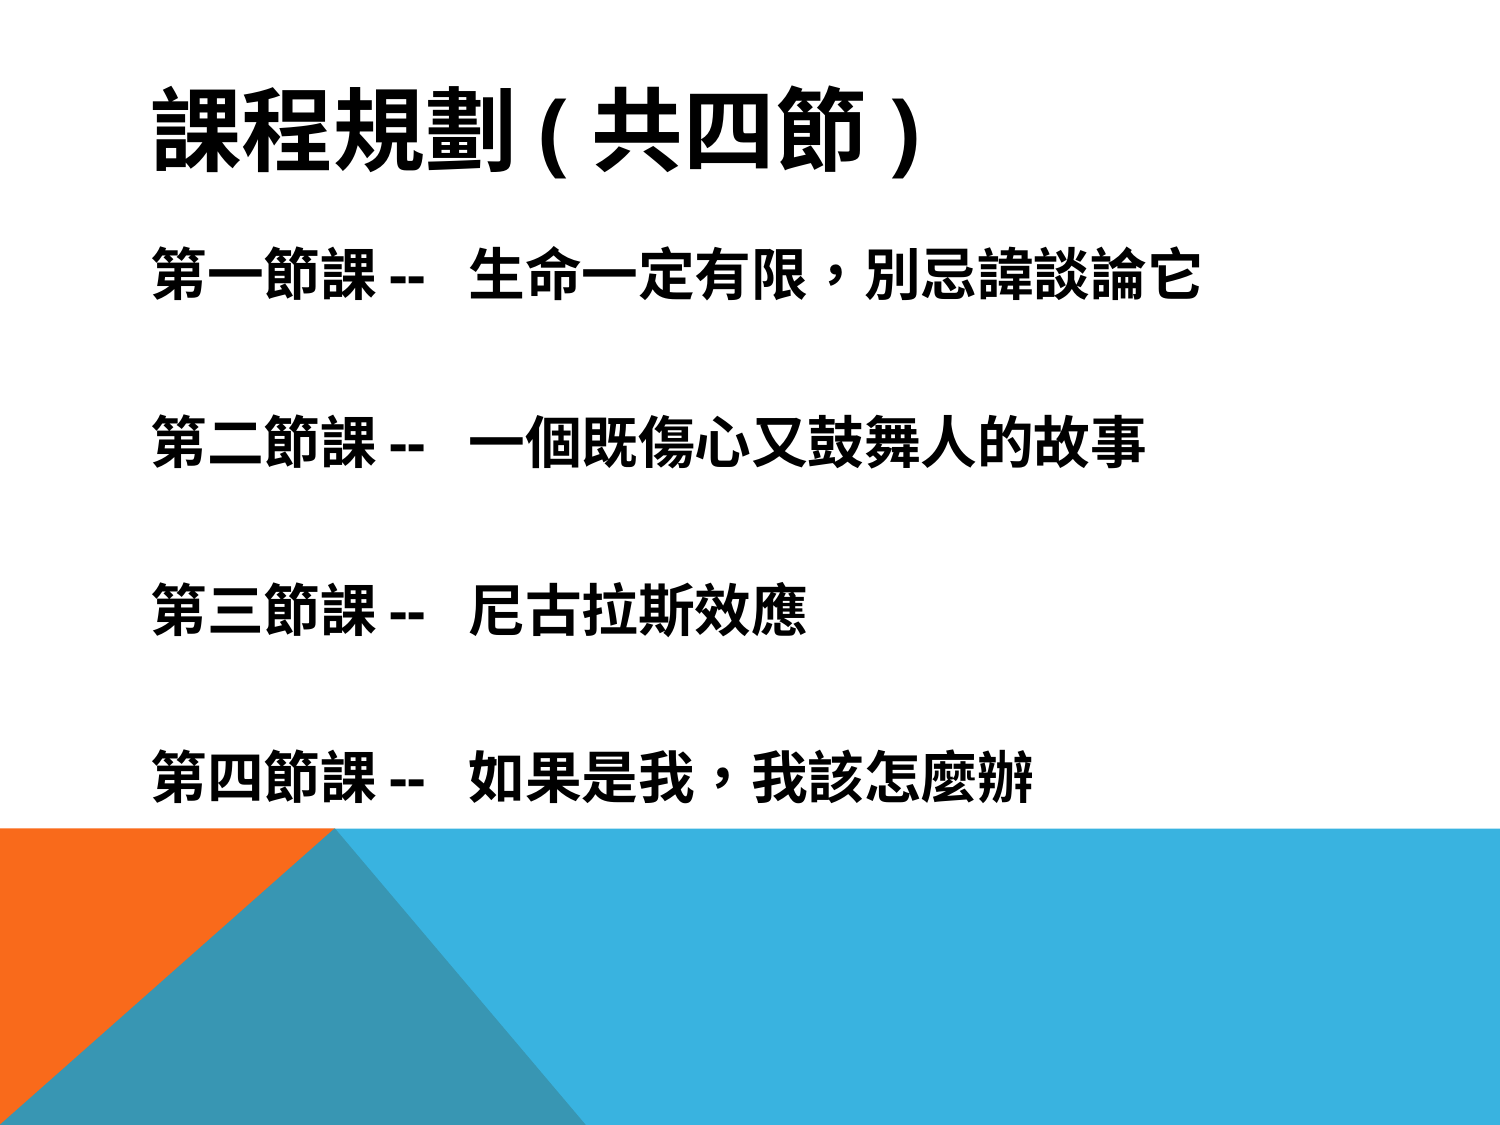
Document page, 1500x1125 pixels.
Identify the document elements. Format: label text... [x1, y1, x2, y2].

list 第一節課-- 生命一定有限，別忌諱談論它 第二節課-- 一個既傷心又鼓舞人的故事 第三節課-- 尼古拉斯效應 第四節課-- 如果是我，我該怎麼辦 [135, 231, 1370, 819]
title 課程規劃(共四節) [135, 60, 1369, 197]
